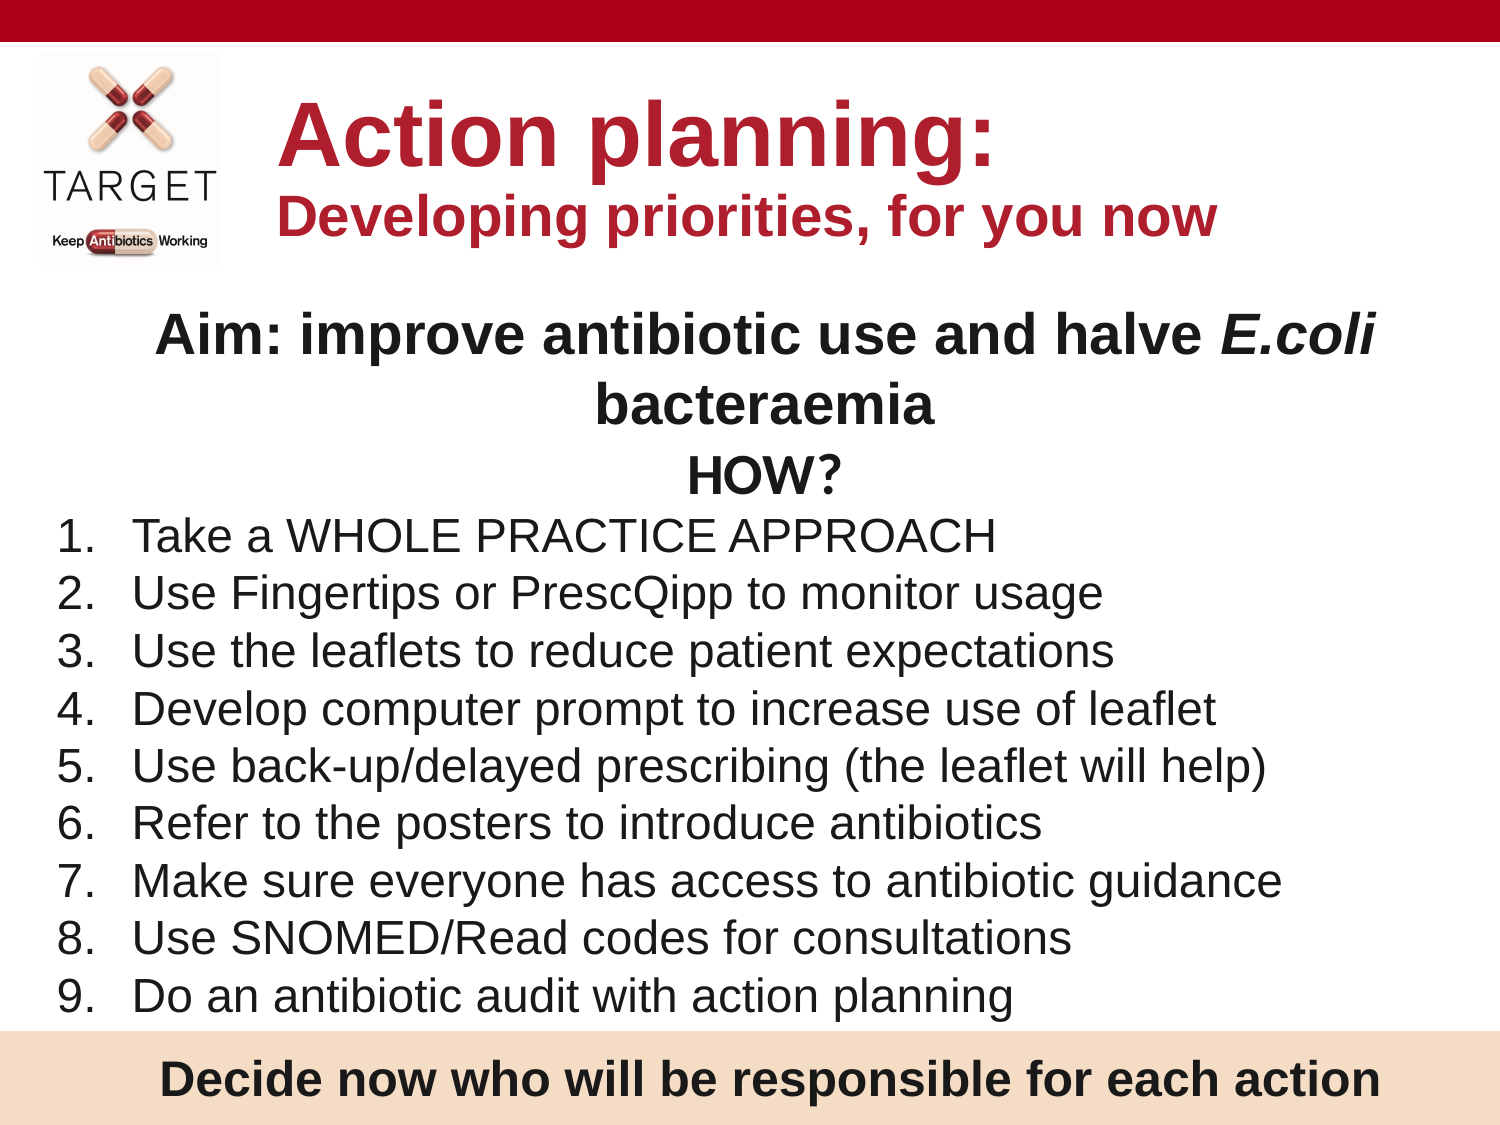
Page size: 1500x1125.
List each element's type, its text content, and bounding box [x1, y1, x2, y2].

picture [39, 52, 221, 267]
text_box Take a WHOLE PRACTICE APPROACH Use Fingertips or PrescQipp to monitor usage Use the leaflets to reduce patient expectations Develop computer prompt to increase use of leaflet Use back-up/delayed prescribing (the leaflet will help) Refer to the posters to introduce antibiotics Make sure everyone has access to antibiotic guidance Use SNOMED/Read codes for consultations Do an antibiotic audit with action planning Decide now who will be responsible for each action [0, 497, 1483, 1115]
title Action planning: Developing priorities, for you now [261, 59, 1397, 278]
text_box Aim: improve antibiotic use and halve E.coli bacteraemia HOW? [42, 288, 1483, 480]
